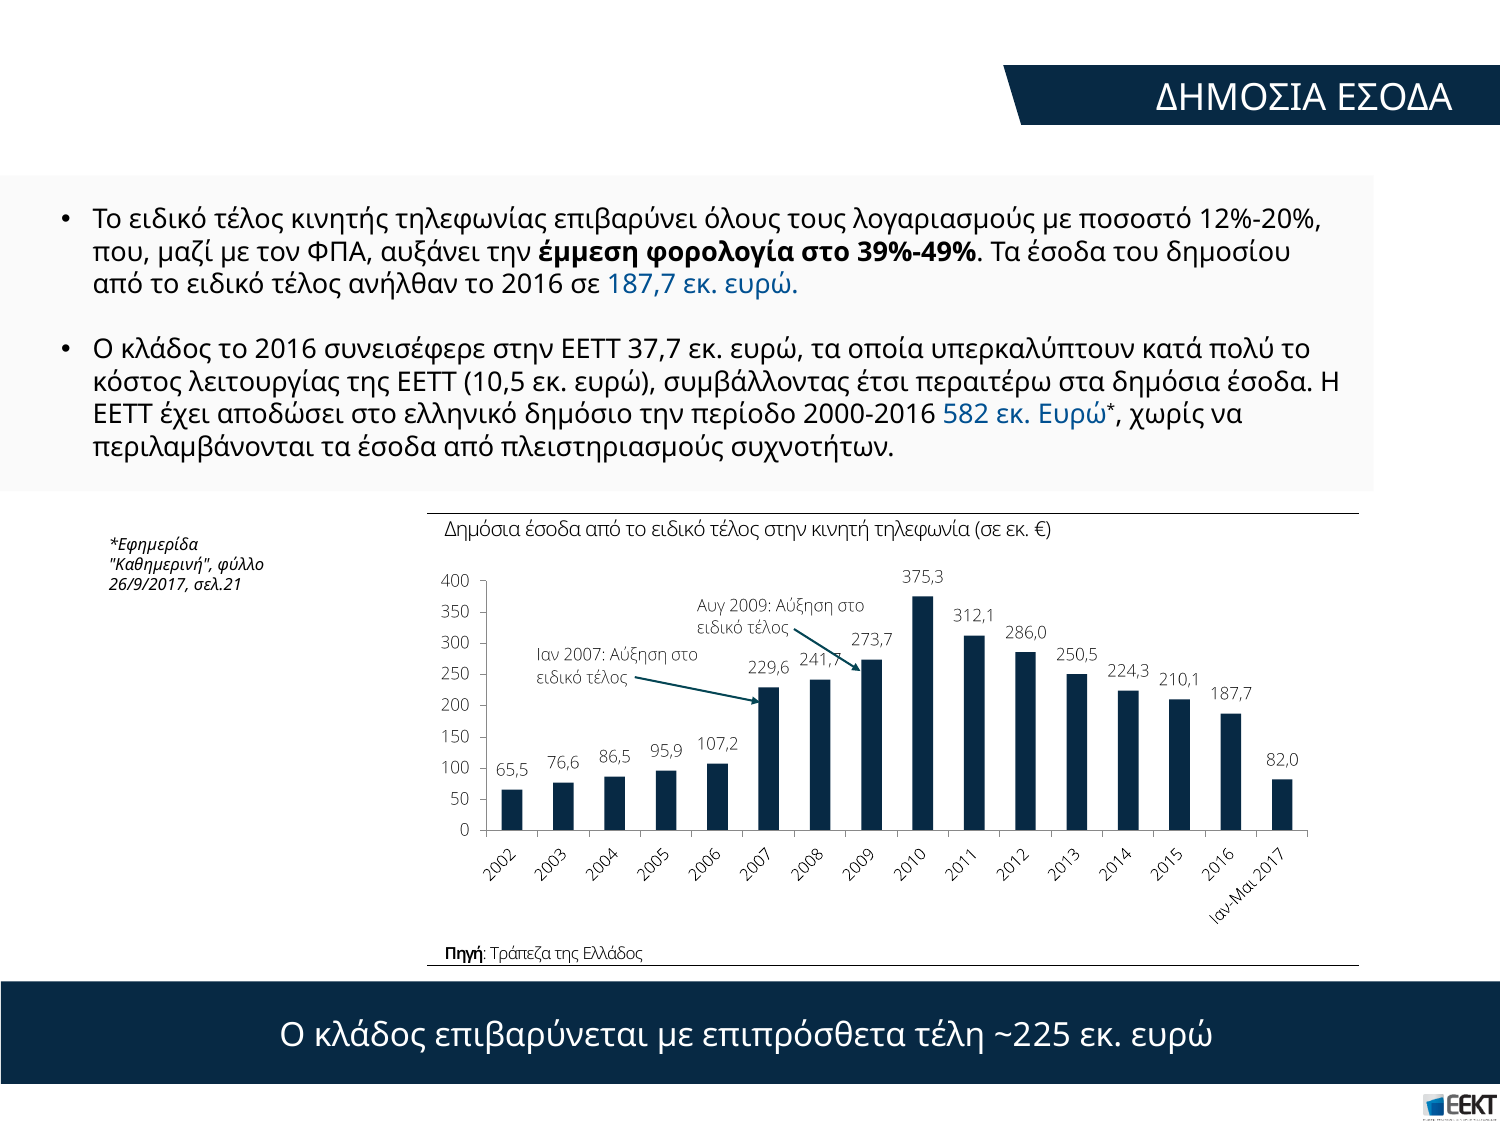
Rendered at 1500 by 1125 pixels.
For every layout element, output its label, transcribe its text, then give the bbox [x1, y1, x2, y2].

text_box [0, 174, 1375, 492]
text_box Ο κλάδος επιβαρύνεται με επιπρόσθετα τέλη ~225 εκ. ευρώ [0, 980, 1500, 1085]
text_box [426, 513, 1383, 1013]
text_box Το ειδικό τέλος κινητής τηλεφωνίας επιβαρύνει όλους τους λογαριασμούς με ποσοστό 12%-20%, που, μαζί με τον ΦΠΑ, αυξάνει την έμμεση φορολογία στο 39%-49%. Τα έσοδα του δημοσίου από το ειδικό τέλος ανήλθαν το 2016 σε 187,7 εκ. ευρώ. Ο κλάδος το 2016 συνεισέφερε στην ΕΕΤΤ 37,7 εκ. ευρώ, τα οποία υπερκαλύπτουν κατά πολύ το κόστος λειτουργίας της ΕΕΤΤ (10,5 εκ. ευρώ), συμβάλλοντας έτσι περαιτέρω στα δημόσια έσοδα. Η ΕΕΤΤ έχει αποδώσει στο ελληνικό δημόσιο την περίοδο 2000-2016 582 εκ. Ευρώ*, χωρίς να περιλαμβάνονται τα έσοδα από πλειστηριασμούς συχνοτήτων. [31, 194, 1356, 469]
picture [1423, 1094, 1497, 1121]
text_box ΔΗΜΟΣΙΑ ΕΣΟΔΑ [1003, 65, 1500, 125]
text_box *Εφημερίδα "Καθημερινή", φύλλο 26/9/2017, σελ.21 [93, 526, 297, 602]
